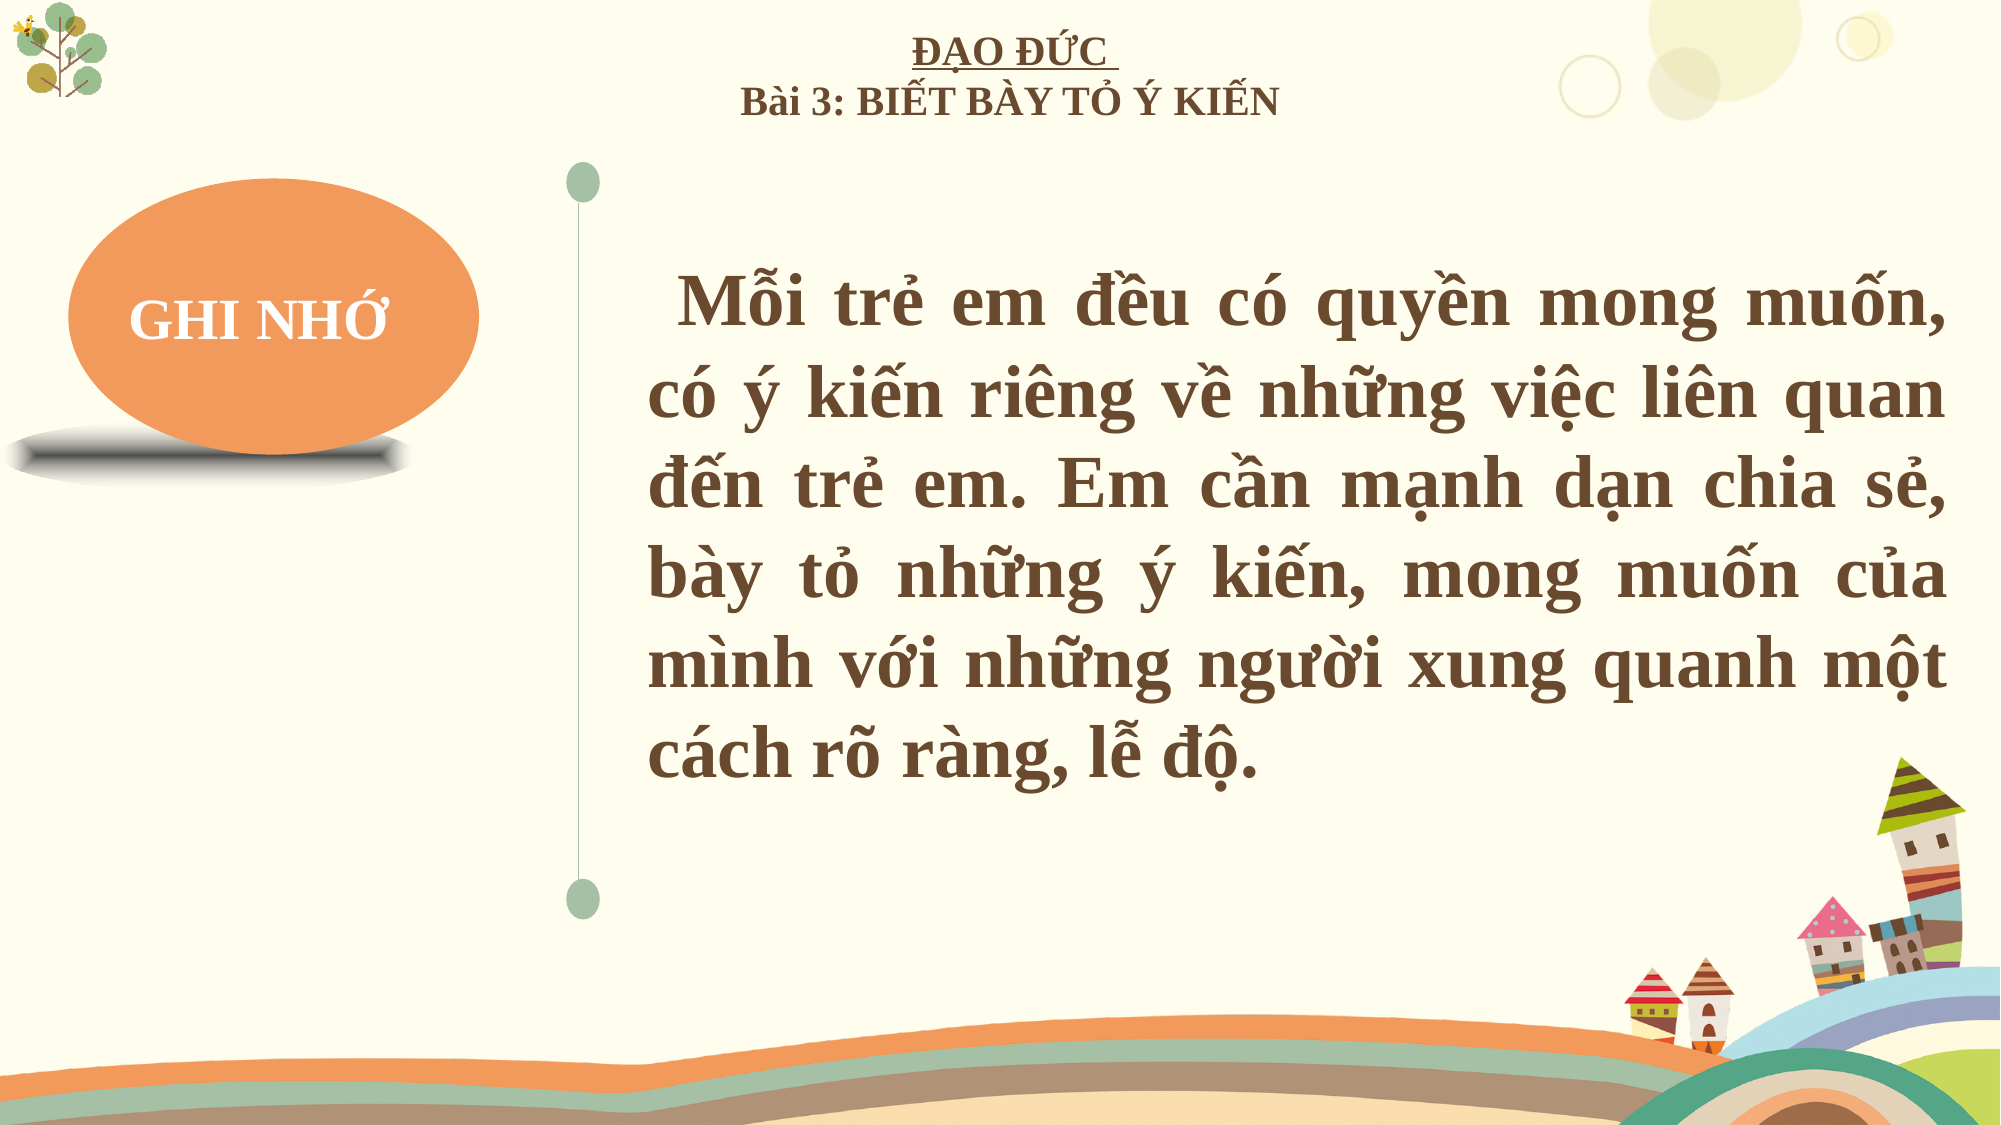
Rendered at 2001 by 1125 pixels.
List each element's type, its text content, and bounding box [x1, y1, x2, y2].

text_box Mỗi trẻ em đều có quyền mong muốn, có ý kiến riêng về những việc liên quan đến trẻ em. Em cần mạnh dạn chia sẻ, bày tỏ những ý kiến, mong muốn của mình với những người xung quanh một cách rõ ràng, lễ độ. [632, 234, 1963, 800]
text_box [566, 161, 600, 920]
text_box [0, 178, 480, 491]
picture [0, 0, 2000, 1125]
text_box ĐẠO ĐỨC Bài 3: BIẾT BÀY TỎ Ý KIẾN [247, 16, 1784, 282]
